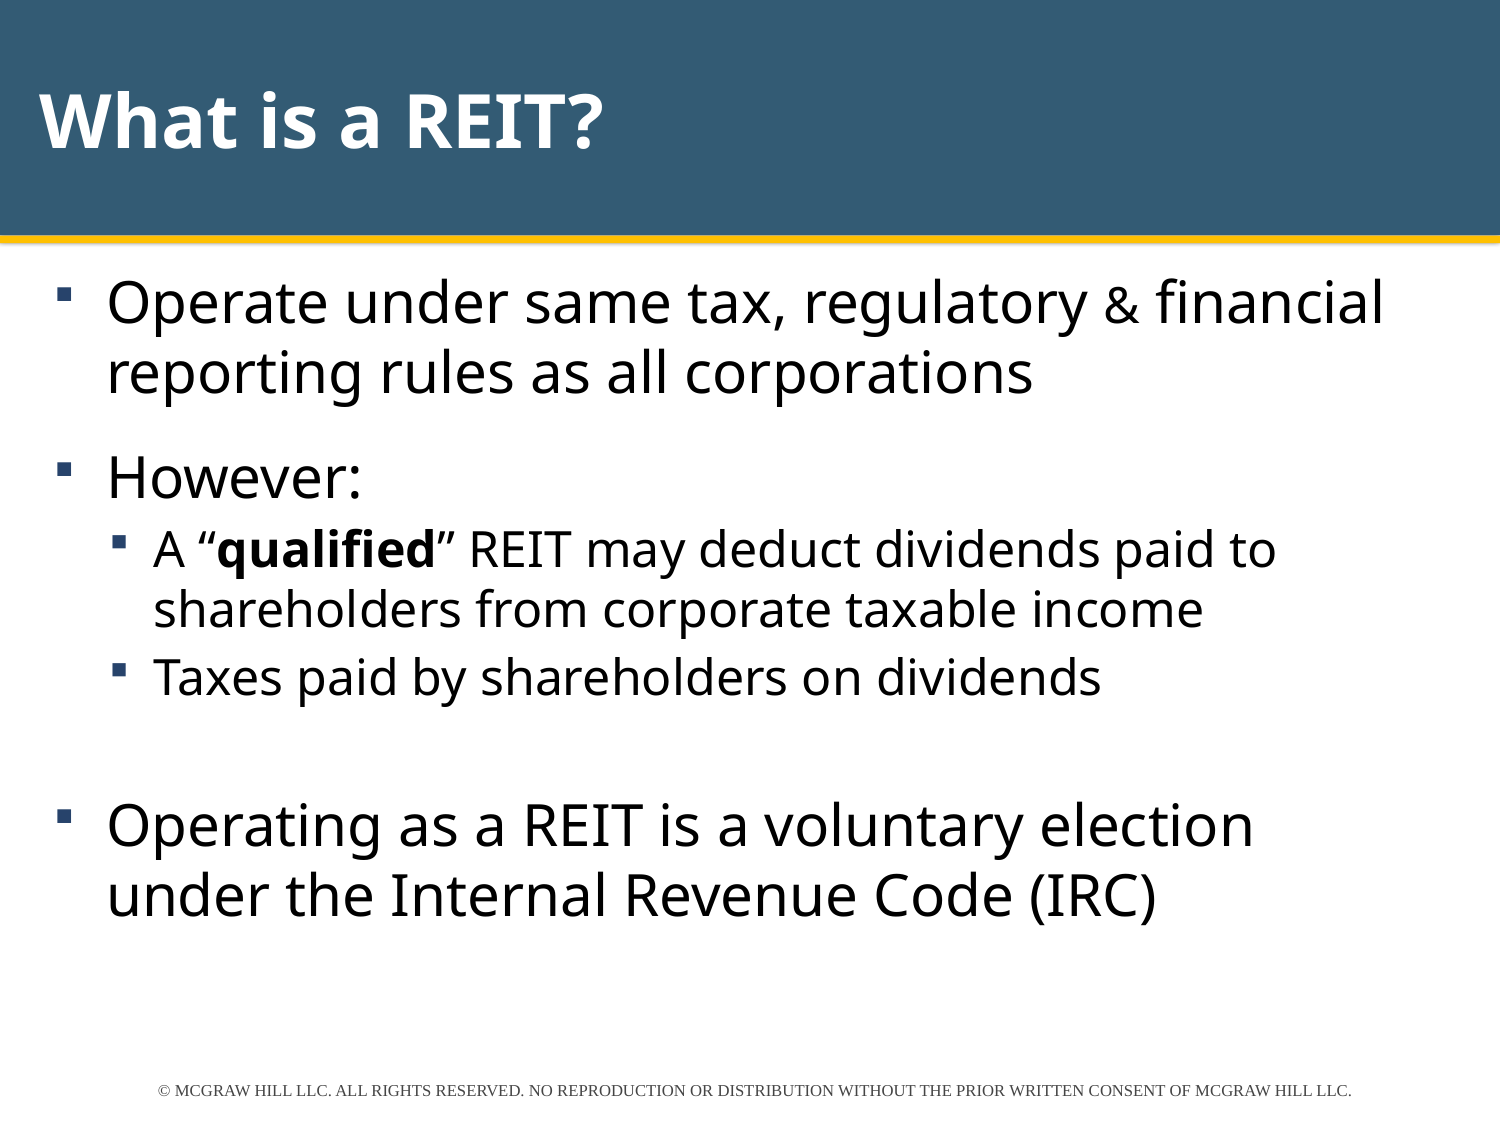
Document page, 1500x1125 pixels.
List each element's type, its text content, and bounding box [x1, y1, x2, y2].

list Operate under same tax, regulatory & financial reporting rules as all corporations However: A “qualified” REIT may deduct dividends paid to shareholders from corporate taxable income Taxes paid by shareholders on dividends Operating as a REIT is a voluntary election under the Internal Revenue Code (IRC) [24, 249, 1450, 1050]
title What is a REIT? [24, 24, 1413, 213]
text_box © MCGRAW HILL LLC. ALL RIGHTS RESERVED. NO REPRODUCTION OR DISTRIBUTION WITHOUT THE PRIOR WRITTEN CONSENT OF MCGRAW HILL LLC. [125, 1054, 1387, 1100]
